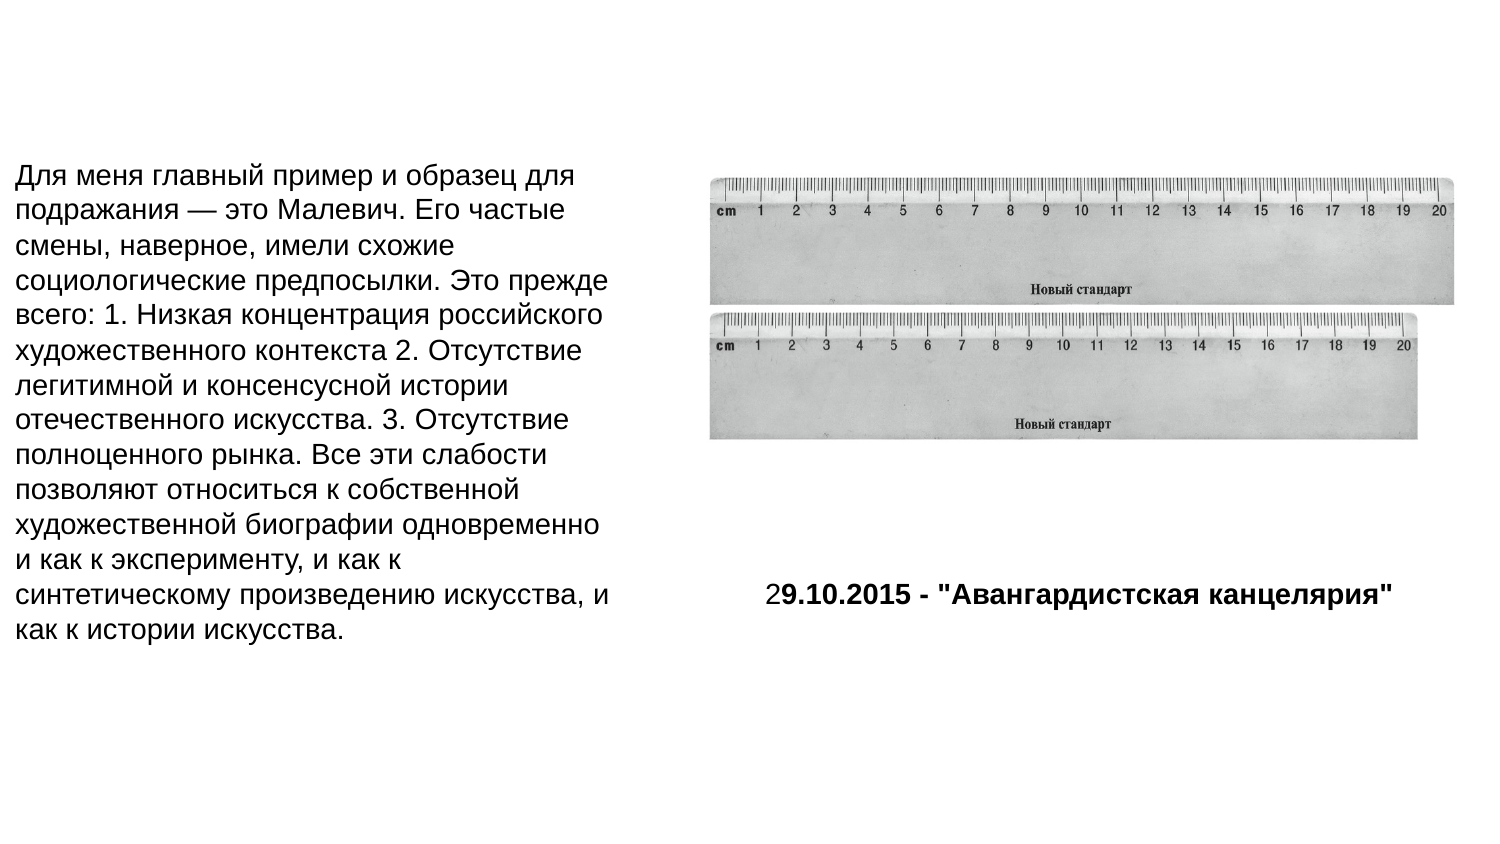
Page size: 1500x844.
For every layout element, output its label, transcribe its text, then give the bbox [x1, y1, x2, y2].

text_box 29.10.2015 - "Авангардистская канцелярия" [750, 515, 1414, 644]
picture [663, 113, 1500, 508]
text_box Для меня главный пример и образец для подражания — это Малевич. Его частые смены, наверное, имели схожие социологические предпосылки. Это прежде всего: 1. Низкая концентрация российского художественного контекста 2. Отсутствие легитимной и консенсусной истории отечественного искусства. 3. Отсутствие полноценного рынка. Все эти слабости позволяют относиться к собственной художественной биографии одновременно и как к эксперименту, и как к синтетическому произведению искусства, и как к истории искусства. [0, 0, 630, 802]
